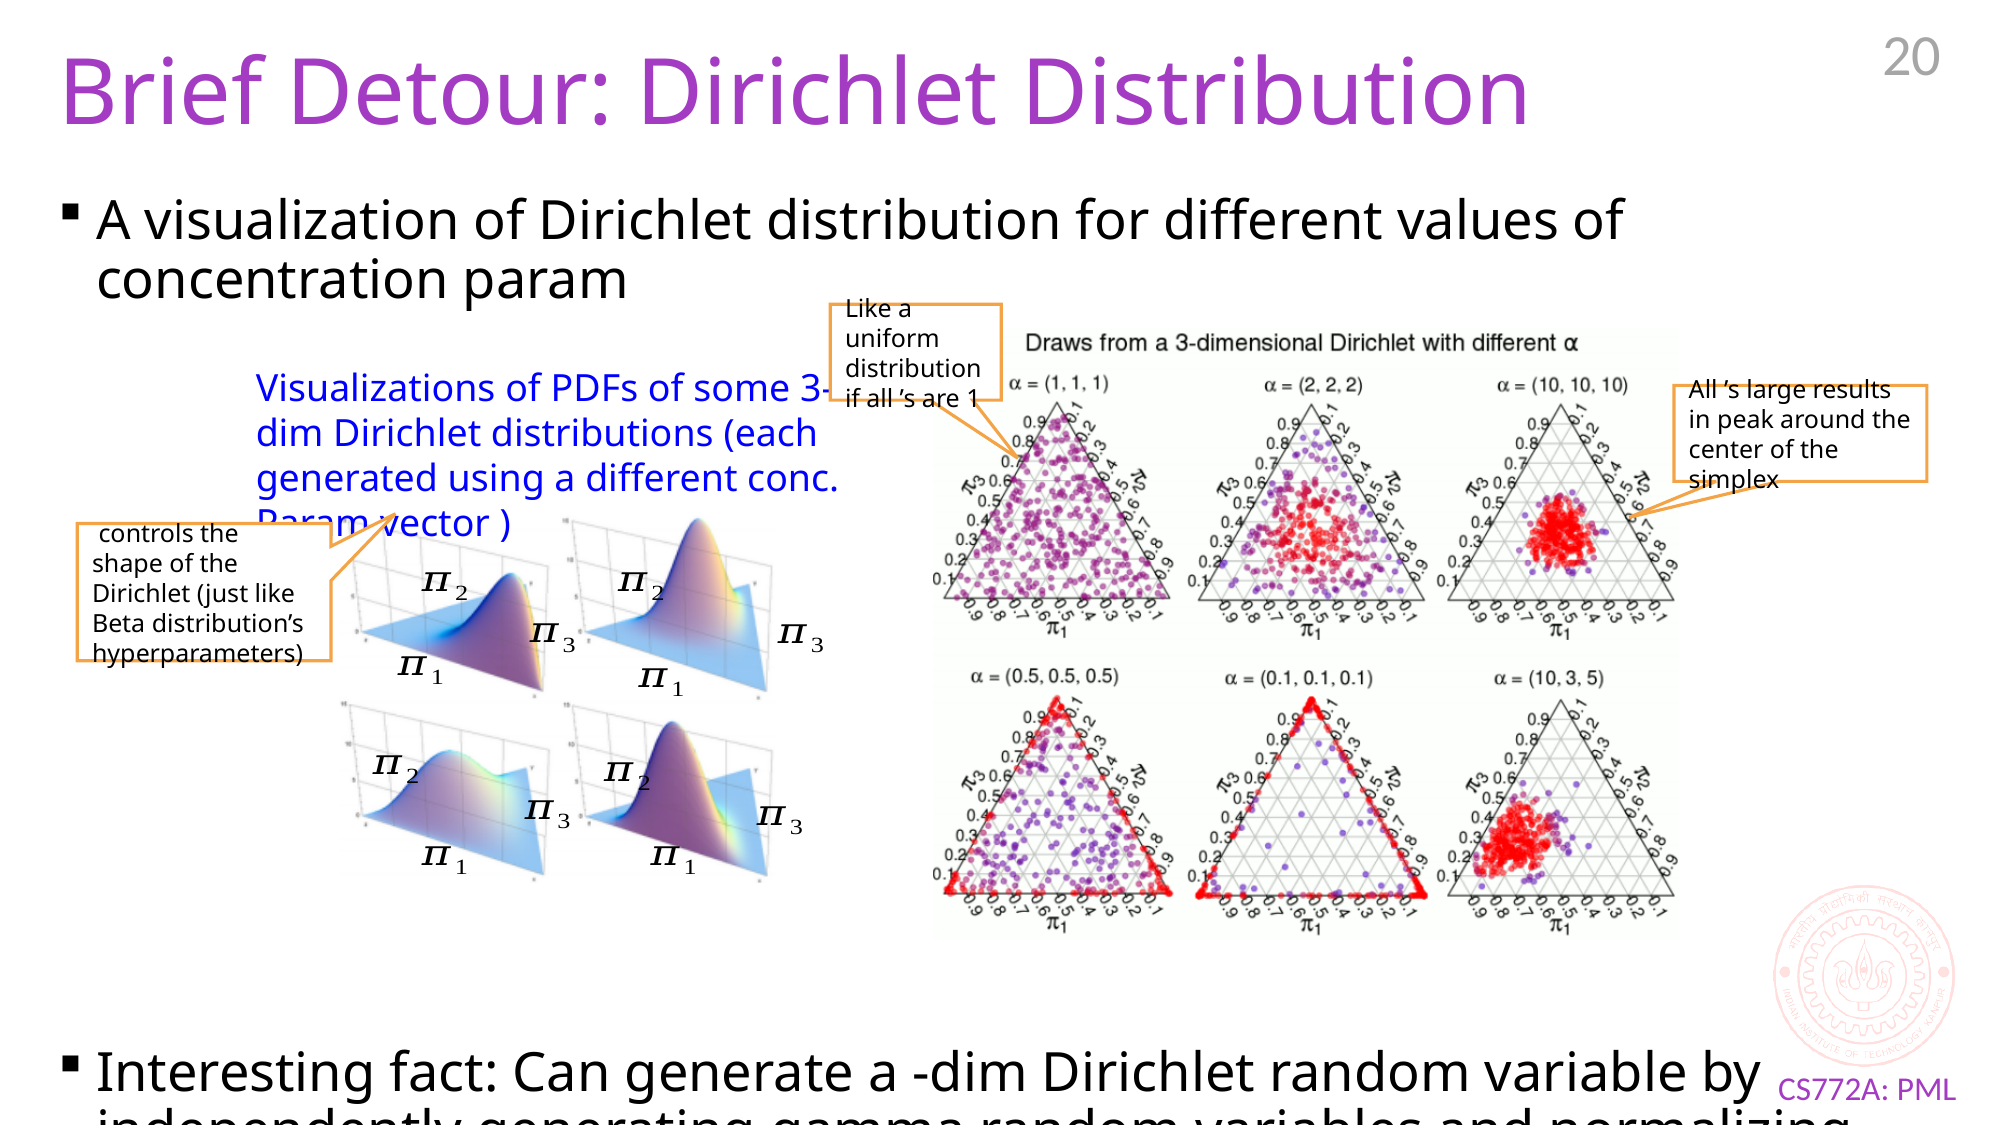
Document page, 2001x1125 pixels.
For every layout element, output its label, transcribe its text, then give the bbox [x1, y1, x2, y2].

picture [932, 328, 1679, 940]
picture [320, 481, 782, 897]
title Brief Detour: Dirichlet Distribution [43, 27, 1970, 163]
text_box 20 [1857, 22, 1957, 83]
